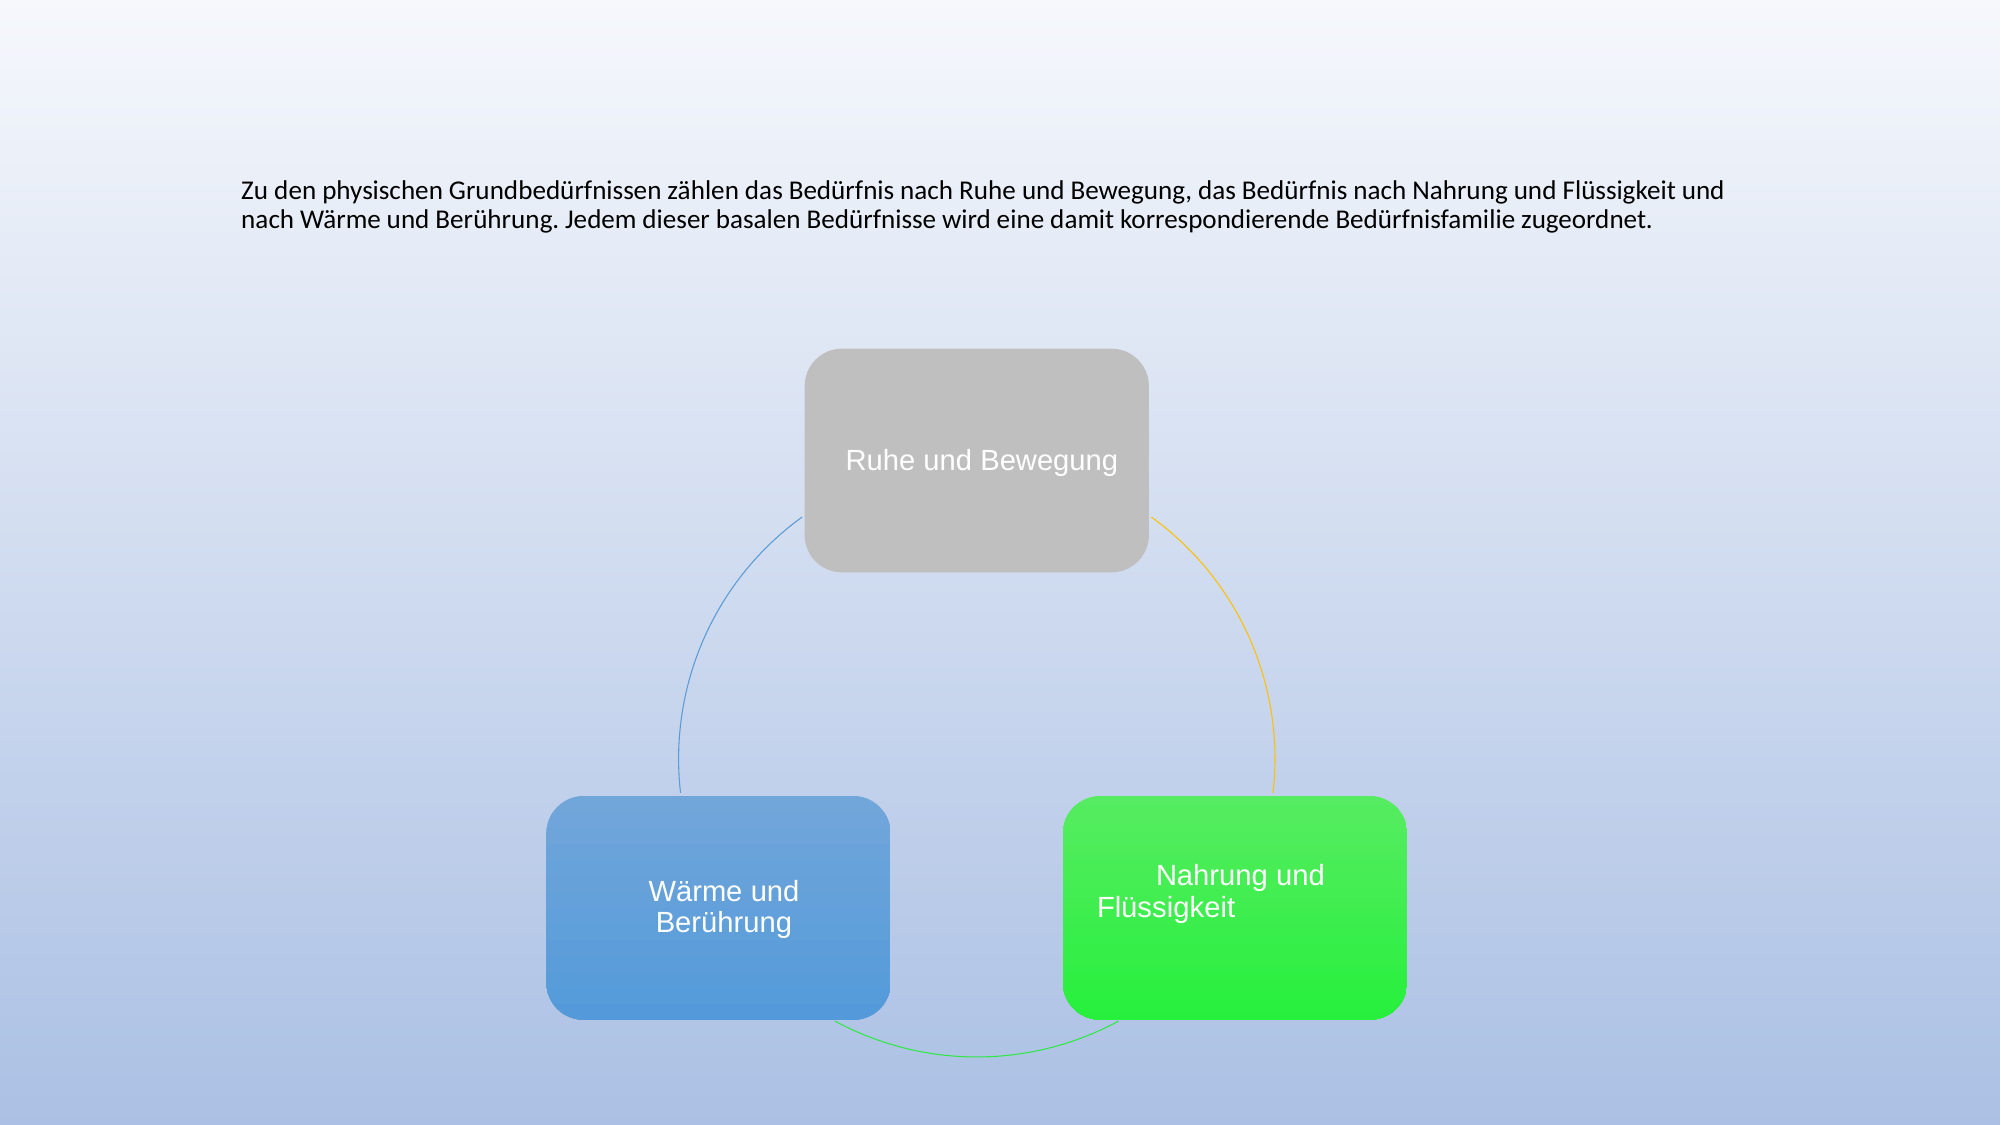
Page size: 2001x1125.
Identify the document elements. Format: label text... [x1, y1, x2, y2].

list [137, 348, 1817, 1099]
title Zu den physischen Grundbedürfnissen zählen das Bedürfnis nach Ruhe und Bewegung, das Bedürfnis nach Nahrung und Flüssigkeit und nach Wärme und Berührung. Jedem dieser basalen Bedürfnisse wird eine damit korrespondierende Bedürfnisfamilie zugeordnet. [226, 59, 1789, 278]
